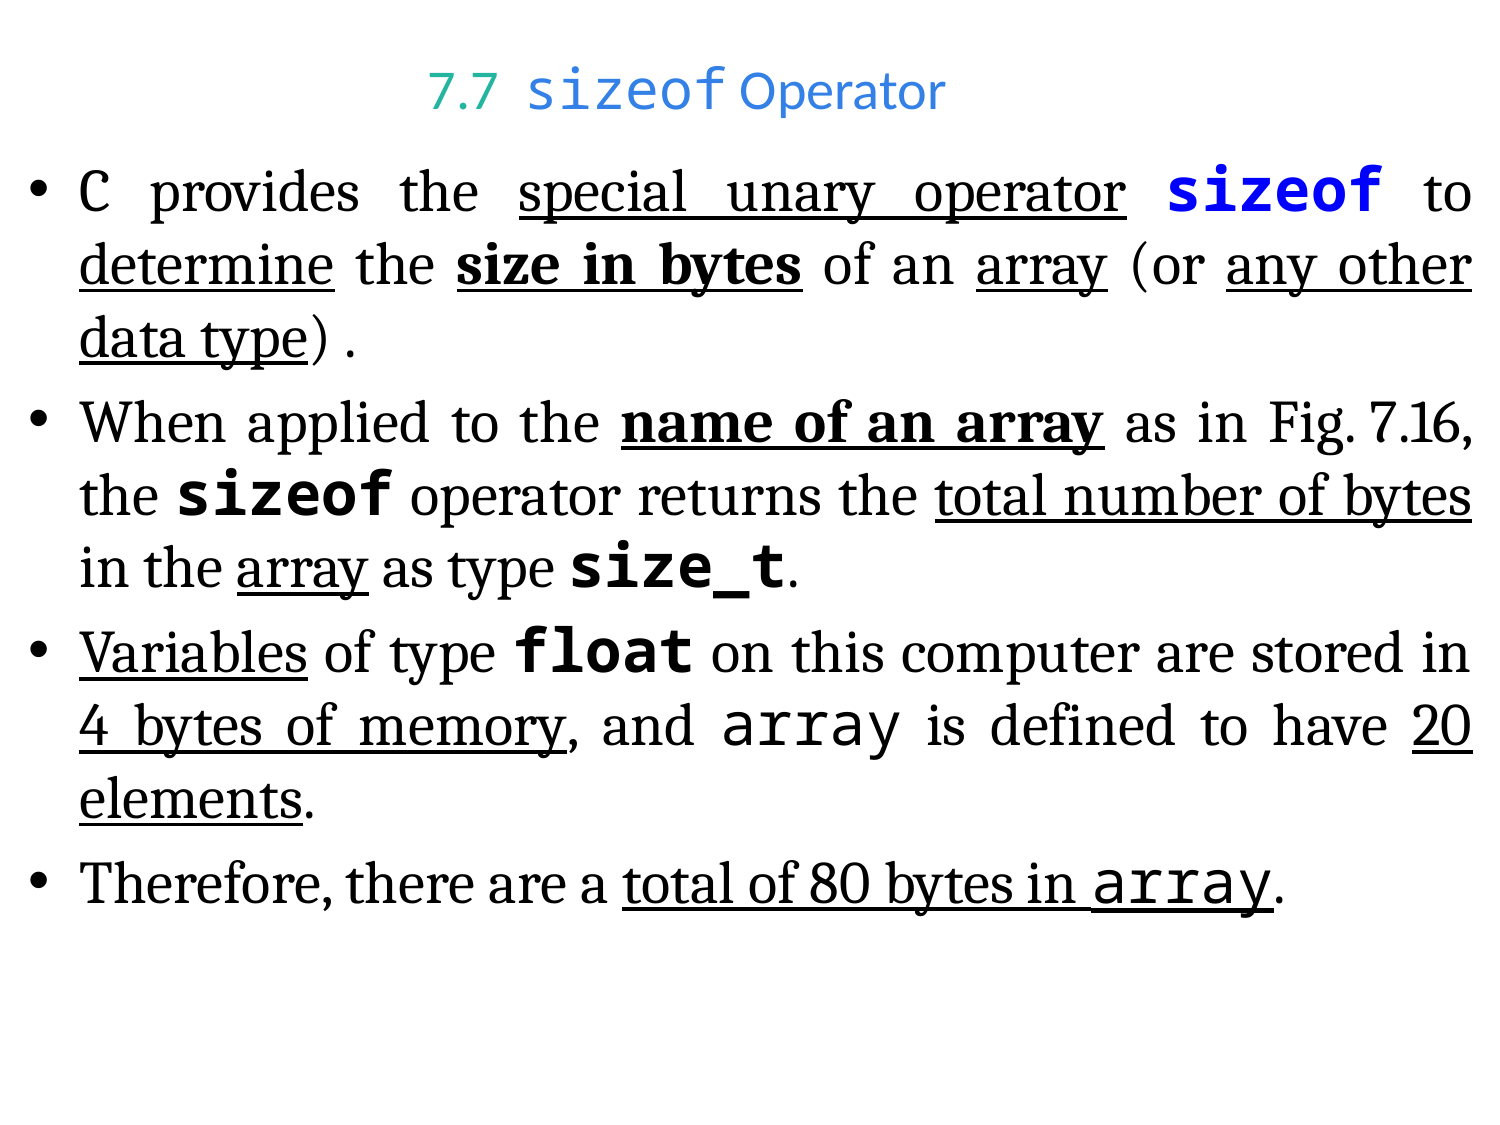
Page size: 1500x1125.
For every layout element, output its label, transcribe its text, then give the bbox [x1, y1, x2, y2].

title 7.7 sizeof Operator [12, 22, 1363, 153]
list C provides the special unary operator sizeof to determine the size in bytes of an array (or any other data type) . When applied to the name of an array as in Fig. 7.16, the sizeof operator returns the total number of bytes in the array as type size_t. Variables of type float on this computer are stored in 4 bytes of memory, and array is defined to have 20 elements. Therefore, there are a total of 80 bytes in array. [13, 143, 1488, 929]
